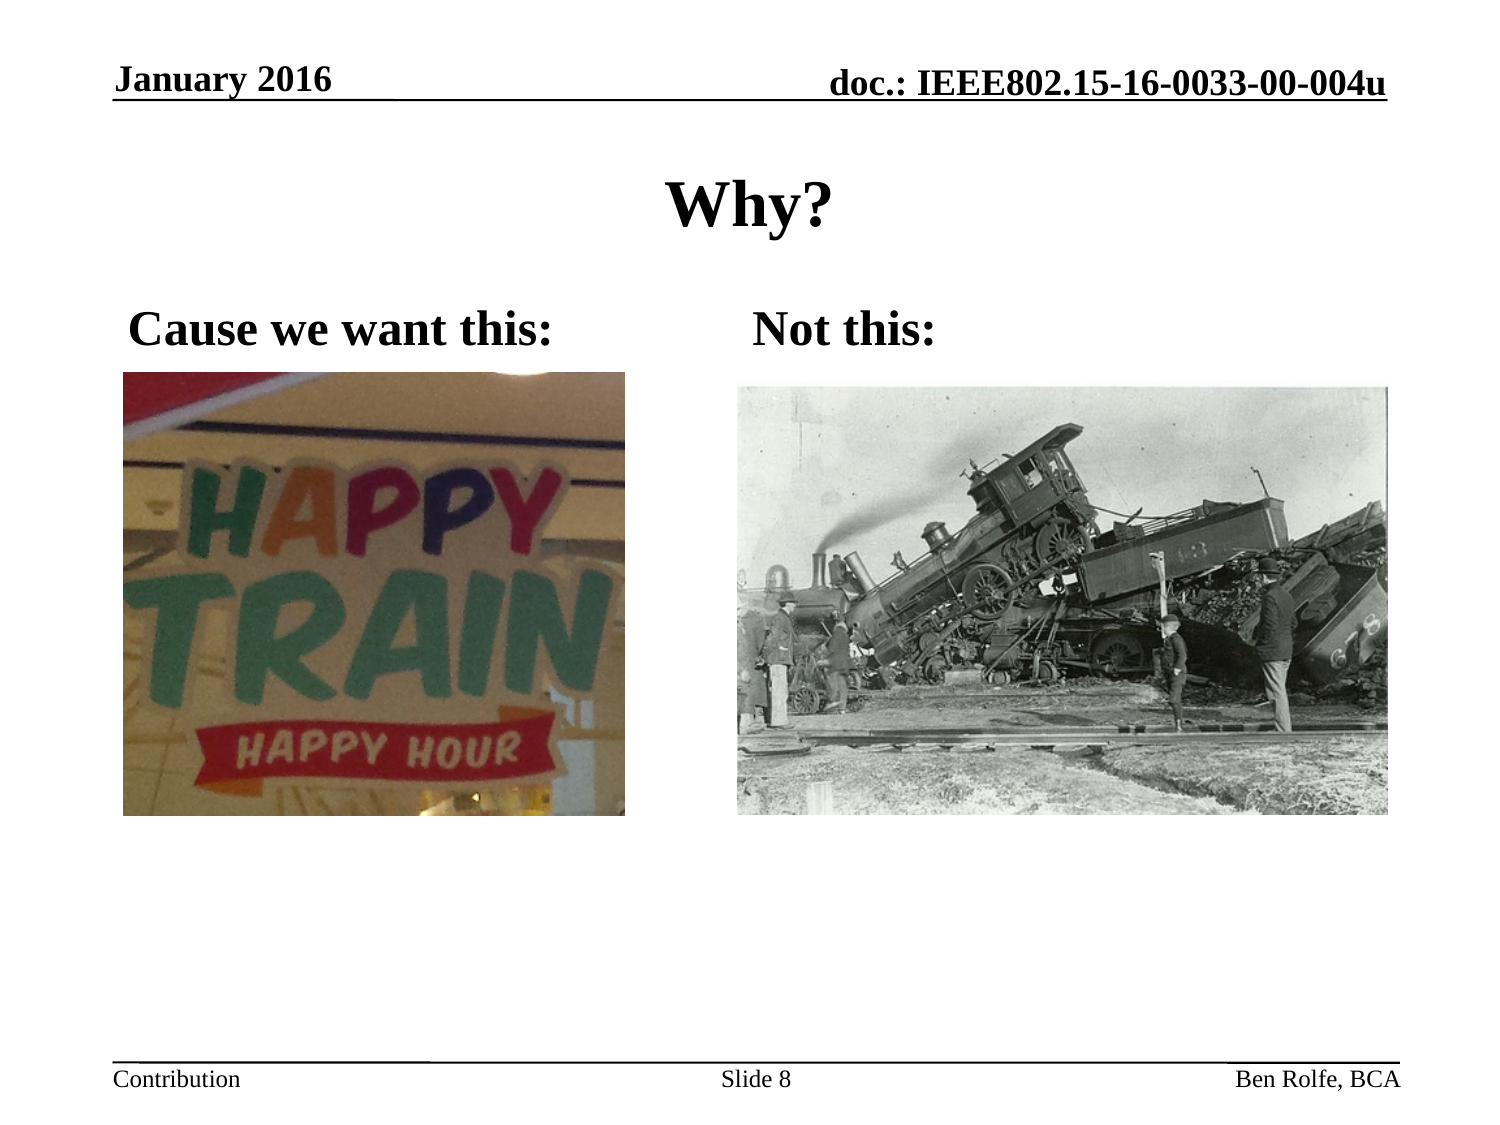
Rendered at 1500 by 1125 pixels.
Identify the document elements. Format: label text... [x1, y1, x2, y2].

title Why? [112, 112, 1388, 288]
slide_number Slide 8 [712, 1061, 800, 1123]
footer Ben Rolfe, BCA [878, 1061, 1402, 1093]
list Cause we want this: [112, 287, 601, 376]
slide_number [114, 54, 423, 100]
picture [737, 380, 1388, 816]
text_box Not this: [737, 287, 1313, 375]
picture [122, 372, 626, 816]
